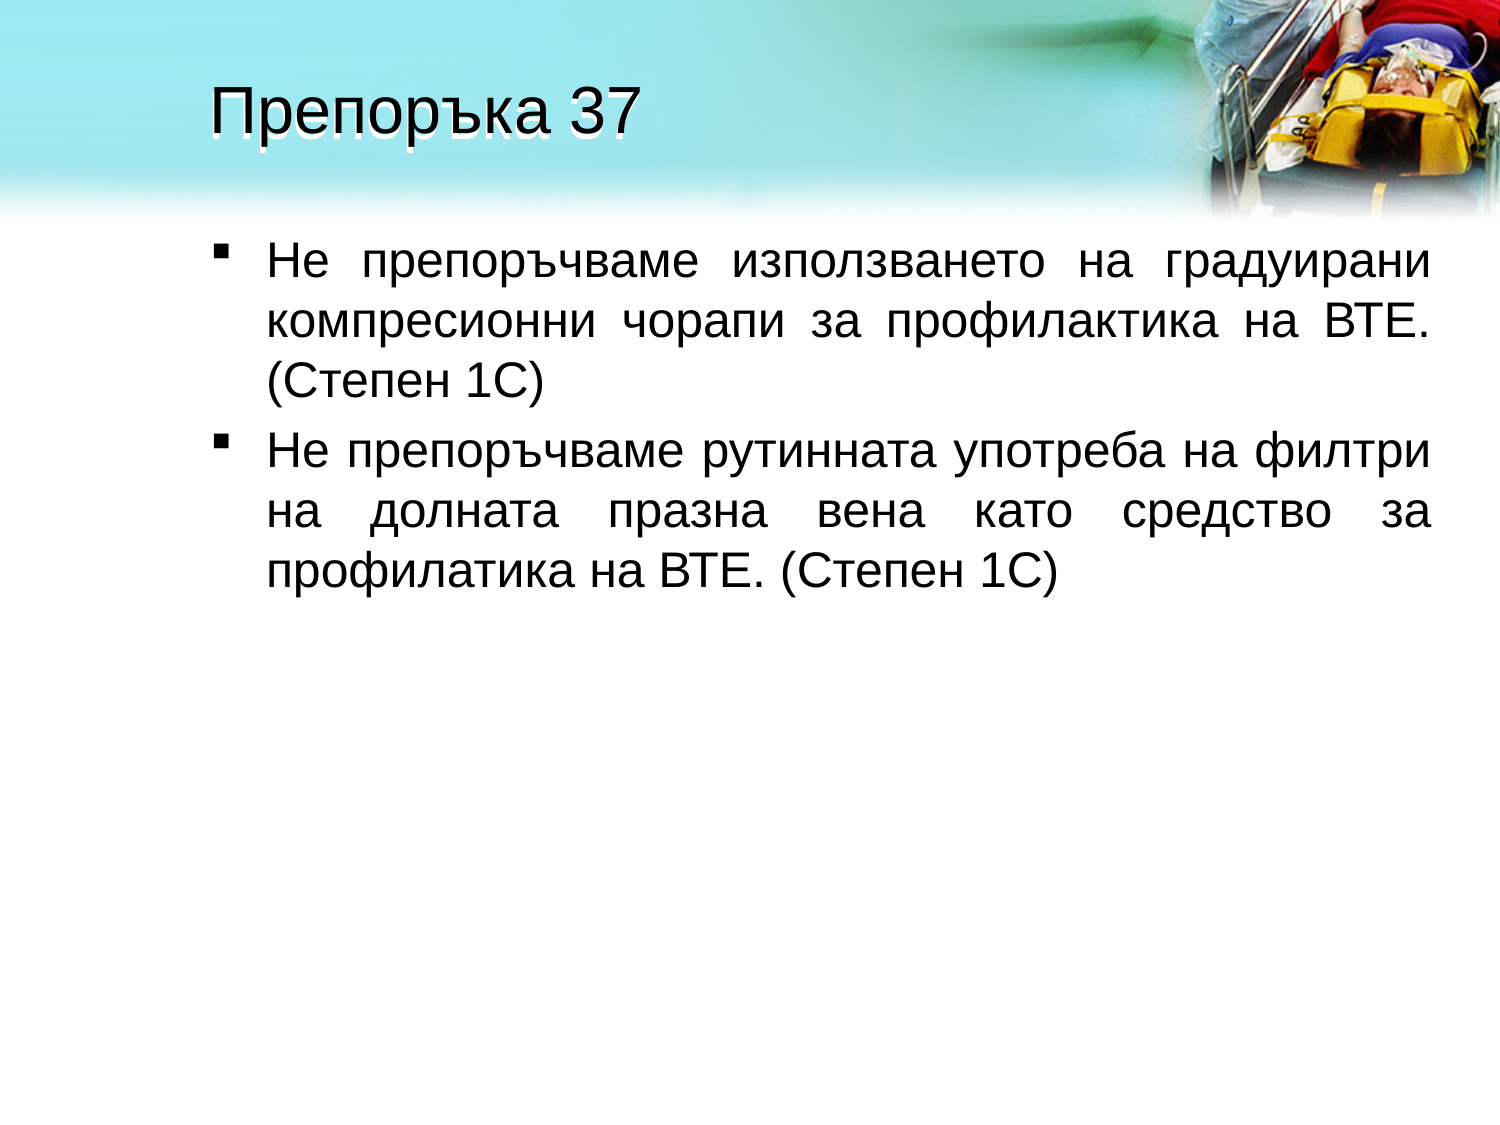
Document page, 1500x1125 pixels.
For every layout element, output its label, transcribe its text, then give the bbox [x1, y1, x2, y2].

list Не препоръчваме използването на градуирани компресионни чорапи за профилактика на ВТЕ. (Степен 1С) Не препоръчваме рутинната употреба на филтри на долната празна вена като средство за профилатика на ВТЕ. (Степен 1С) [194, 220, 1447, 1024]
title Препоръка 37 [194, 65, 1459, 149]
picture [0, 0, 1500, 1125]
